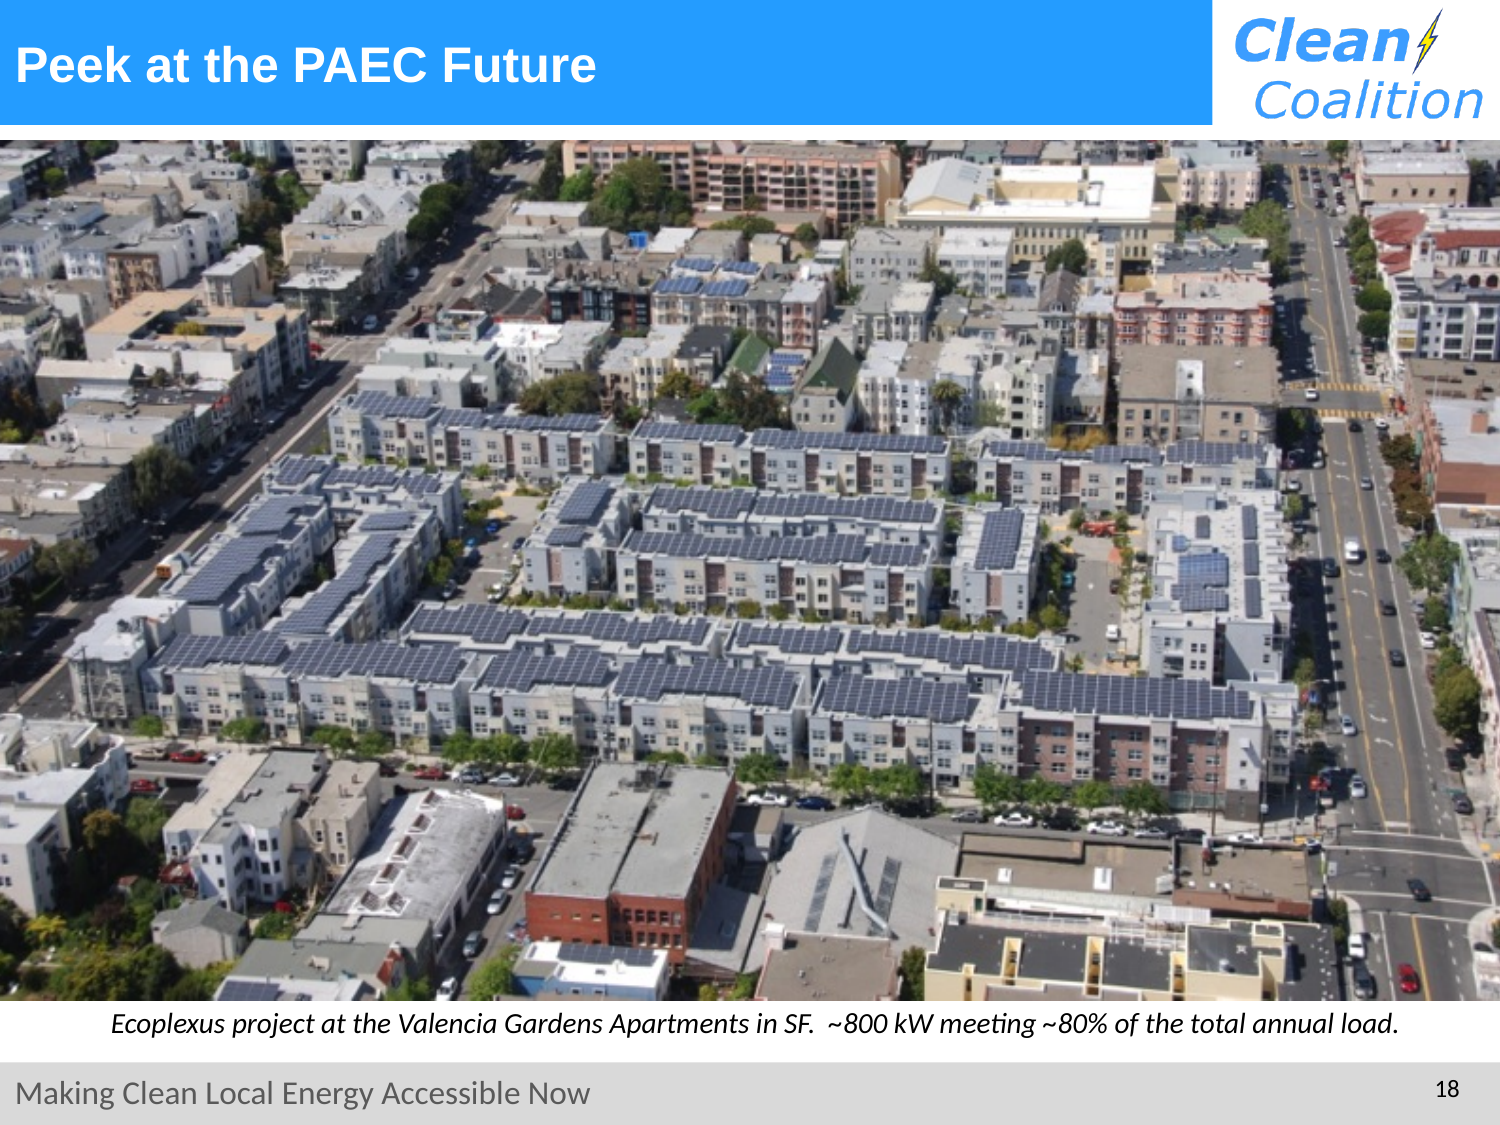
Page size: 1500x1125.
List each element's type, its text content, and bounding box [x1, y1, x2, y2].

title Peek at the PAEC Future [0, 0, 1200, 125]
picture [0, 139, 1500, 1054]
